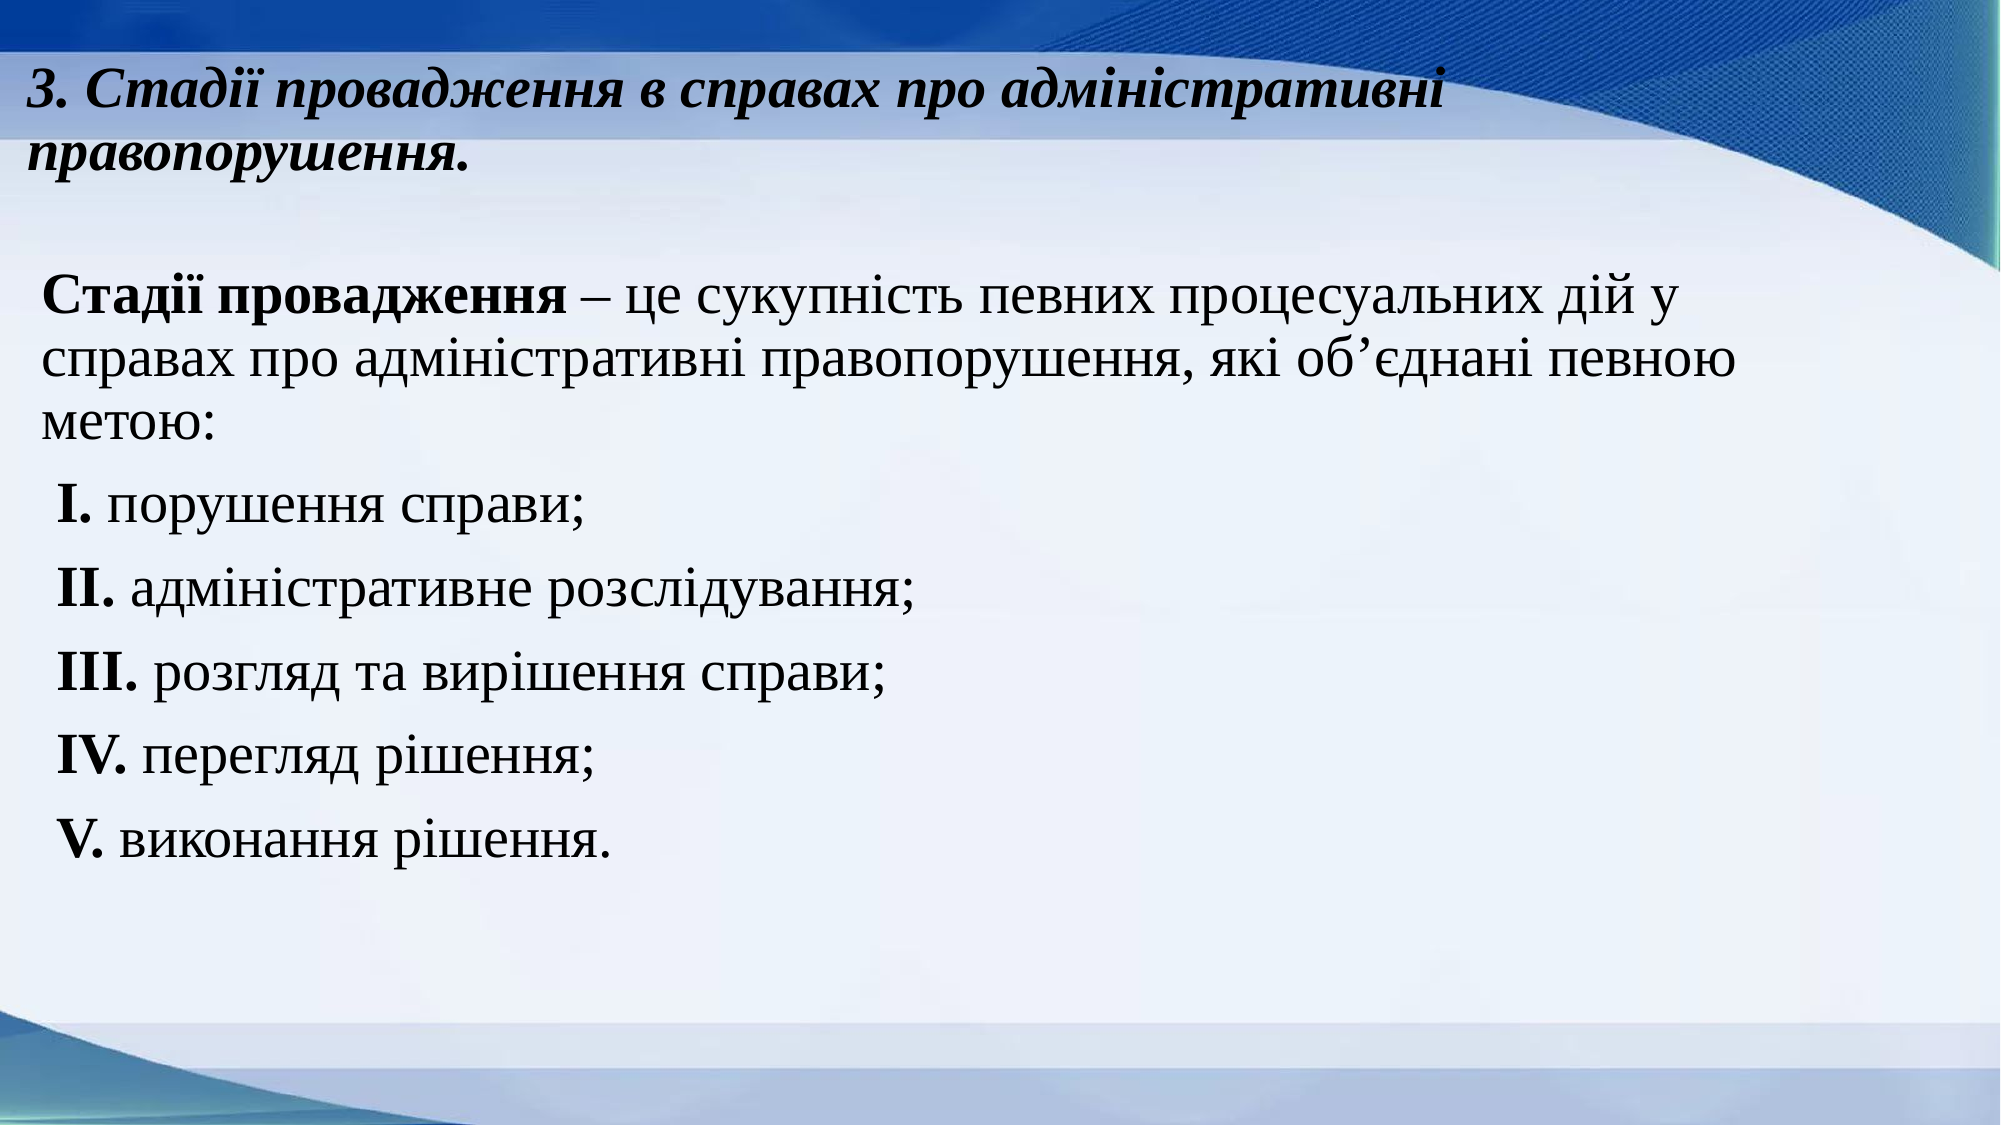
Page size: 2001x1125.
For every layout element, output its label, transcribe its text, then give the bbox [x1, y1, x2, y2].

list Стадії провадження – це сукупність певних процесуальних дій у справах про адміністративні правопорушення, які об’єднані певною метою: I. порушення справи; II. адміністративне розслідування; III. розгляд та вирішення справи; IV. перегляд рішення; V. виконання рішення. [26, 255, 1865, 1125]
title 3. Стадії провадження в справах про адміністративні правопорушення. [12, 10, 1988, 229]
picture [0, 0, 2001, 1125]
